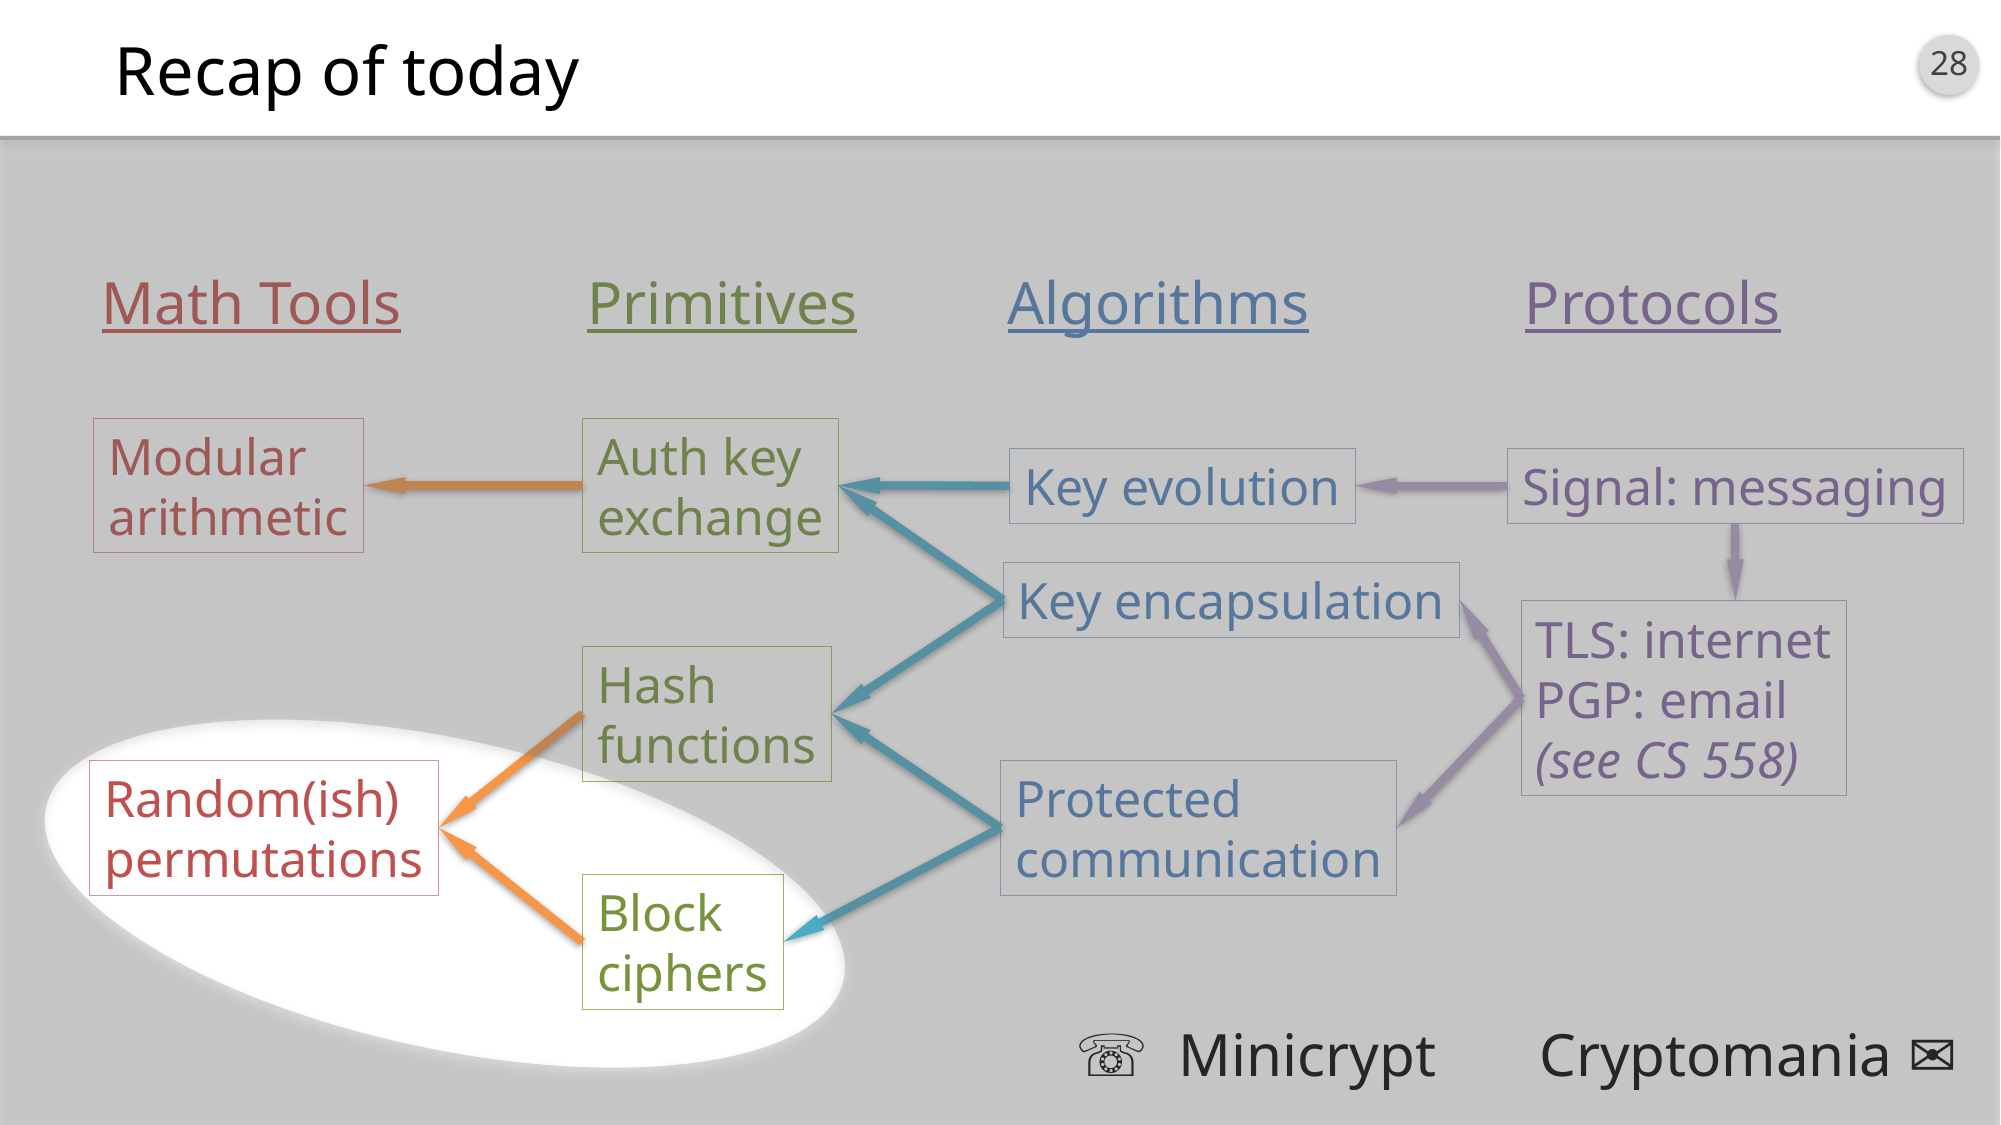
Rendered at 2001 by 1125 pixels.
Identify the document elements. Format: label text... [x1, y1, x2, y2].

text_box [99, 417, 1972, 1097]
text_box [0, 140, 2000, 1125]
title Recap of today [99, 24, 1900, 114]
